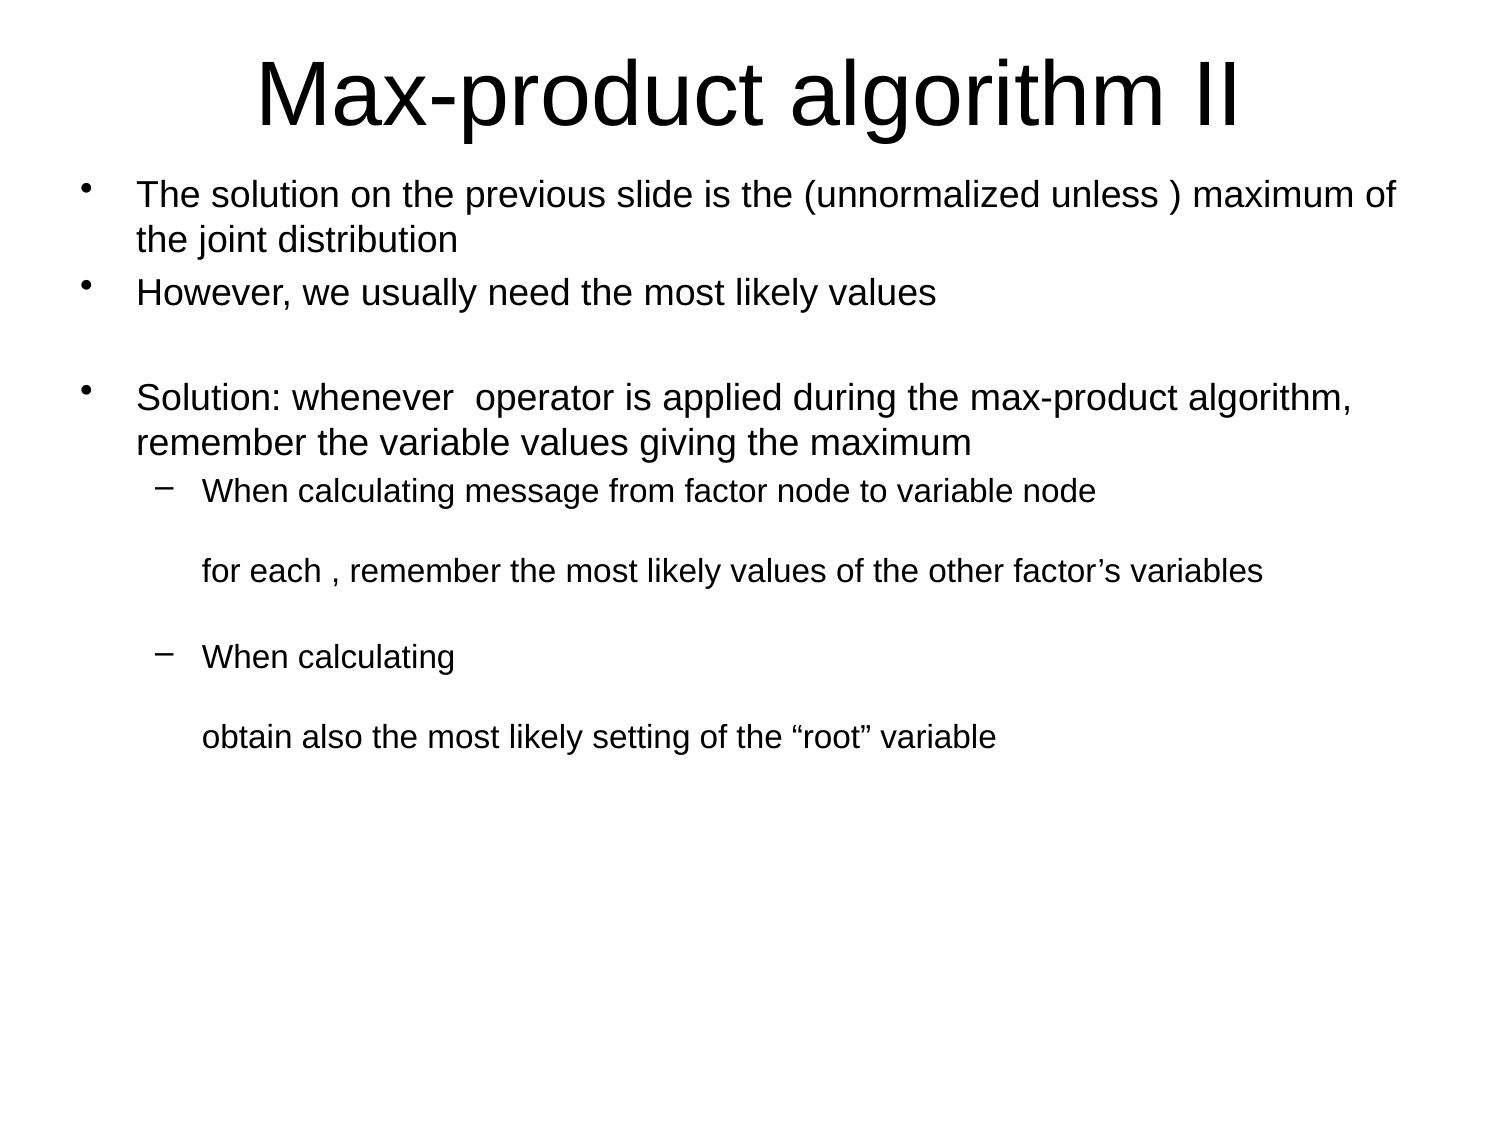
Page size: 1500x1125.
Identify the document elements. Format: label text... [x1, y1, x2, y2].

title Max-product algorithm II [75, 0, 1425, 183]
